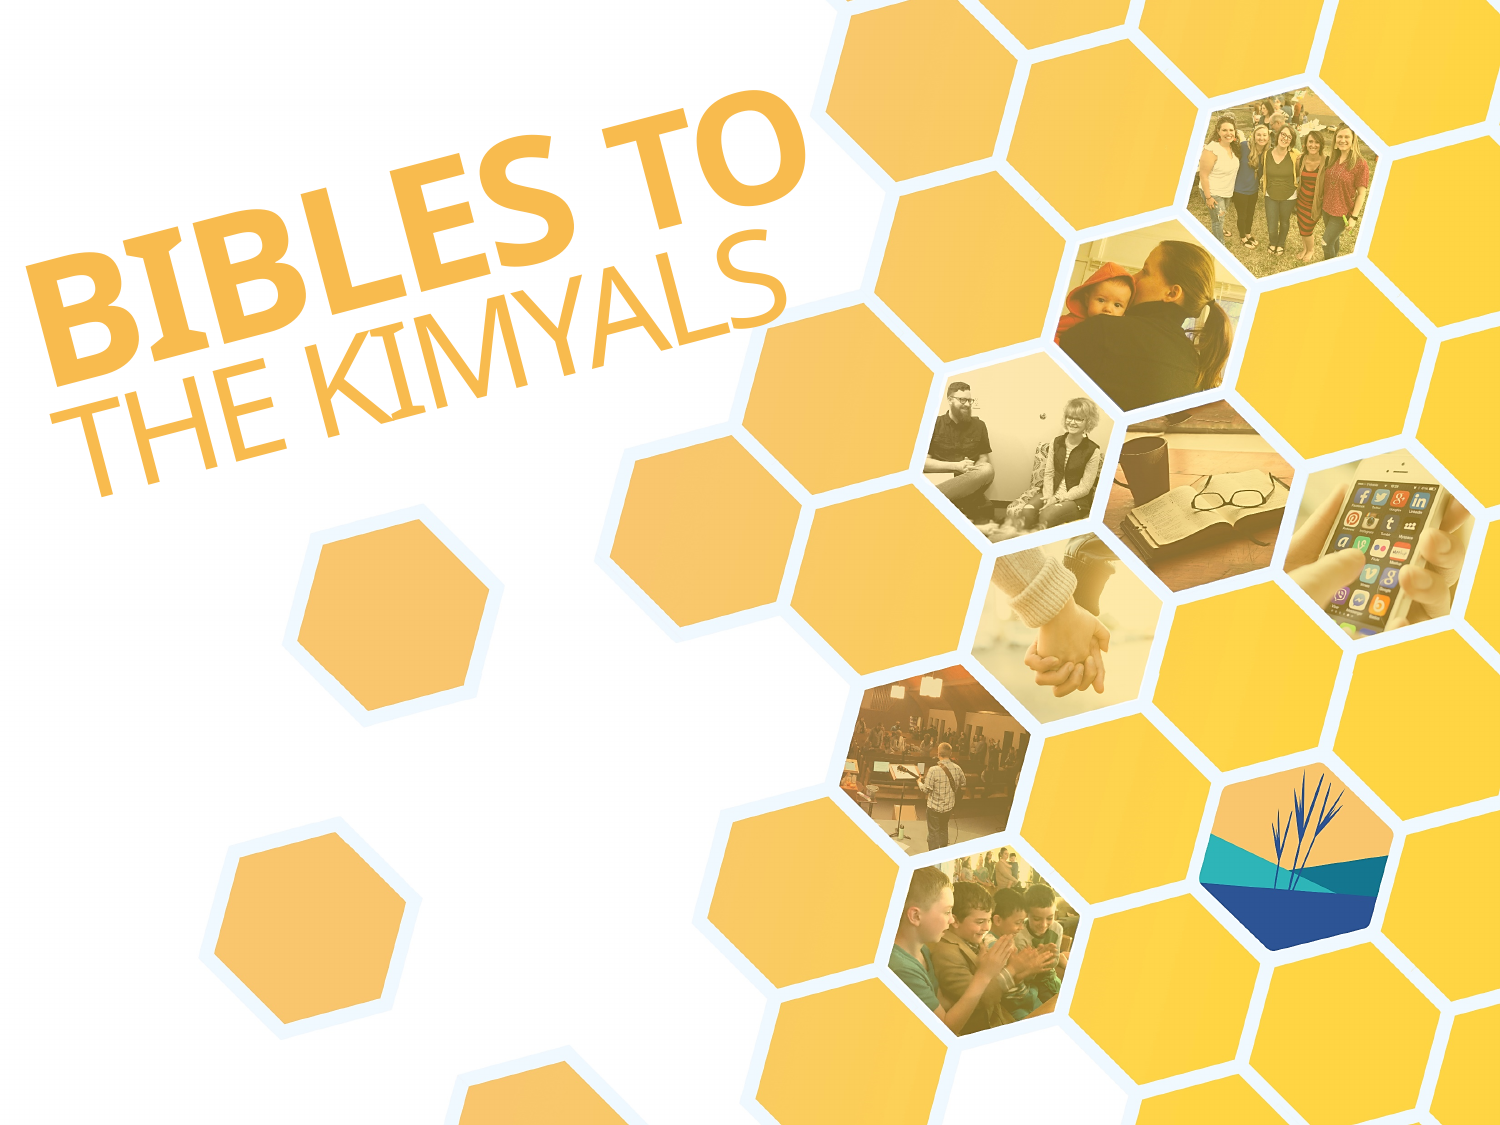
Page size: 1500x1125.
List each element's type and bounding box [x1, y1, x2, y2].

list [0, 0, 1500, 1125]
